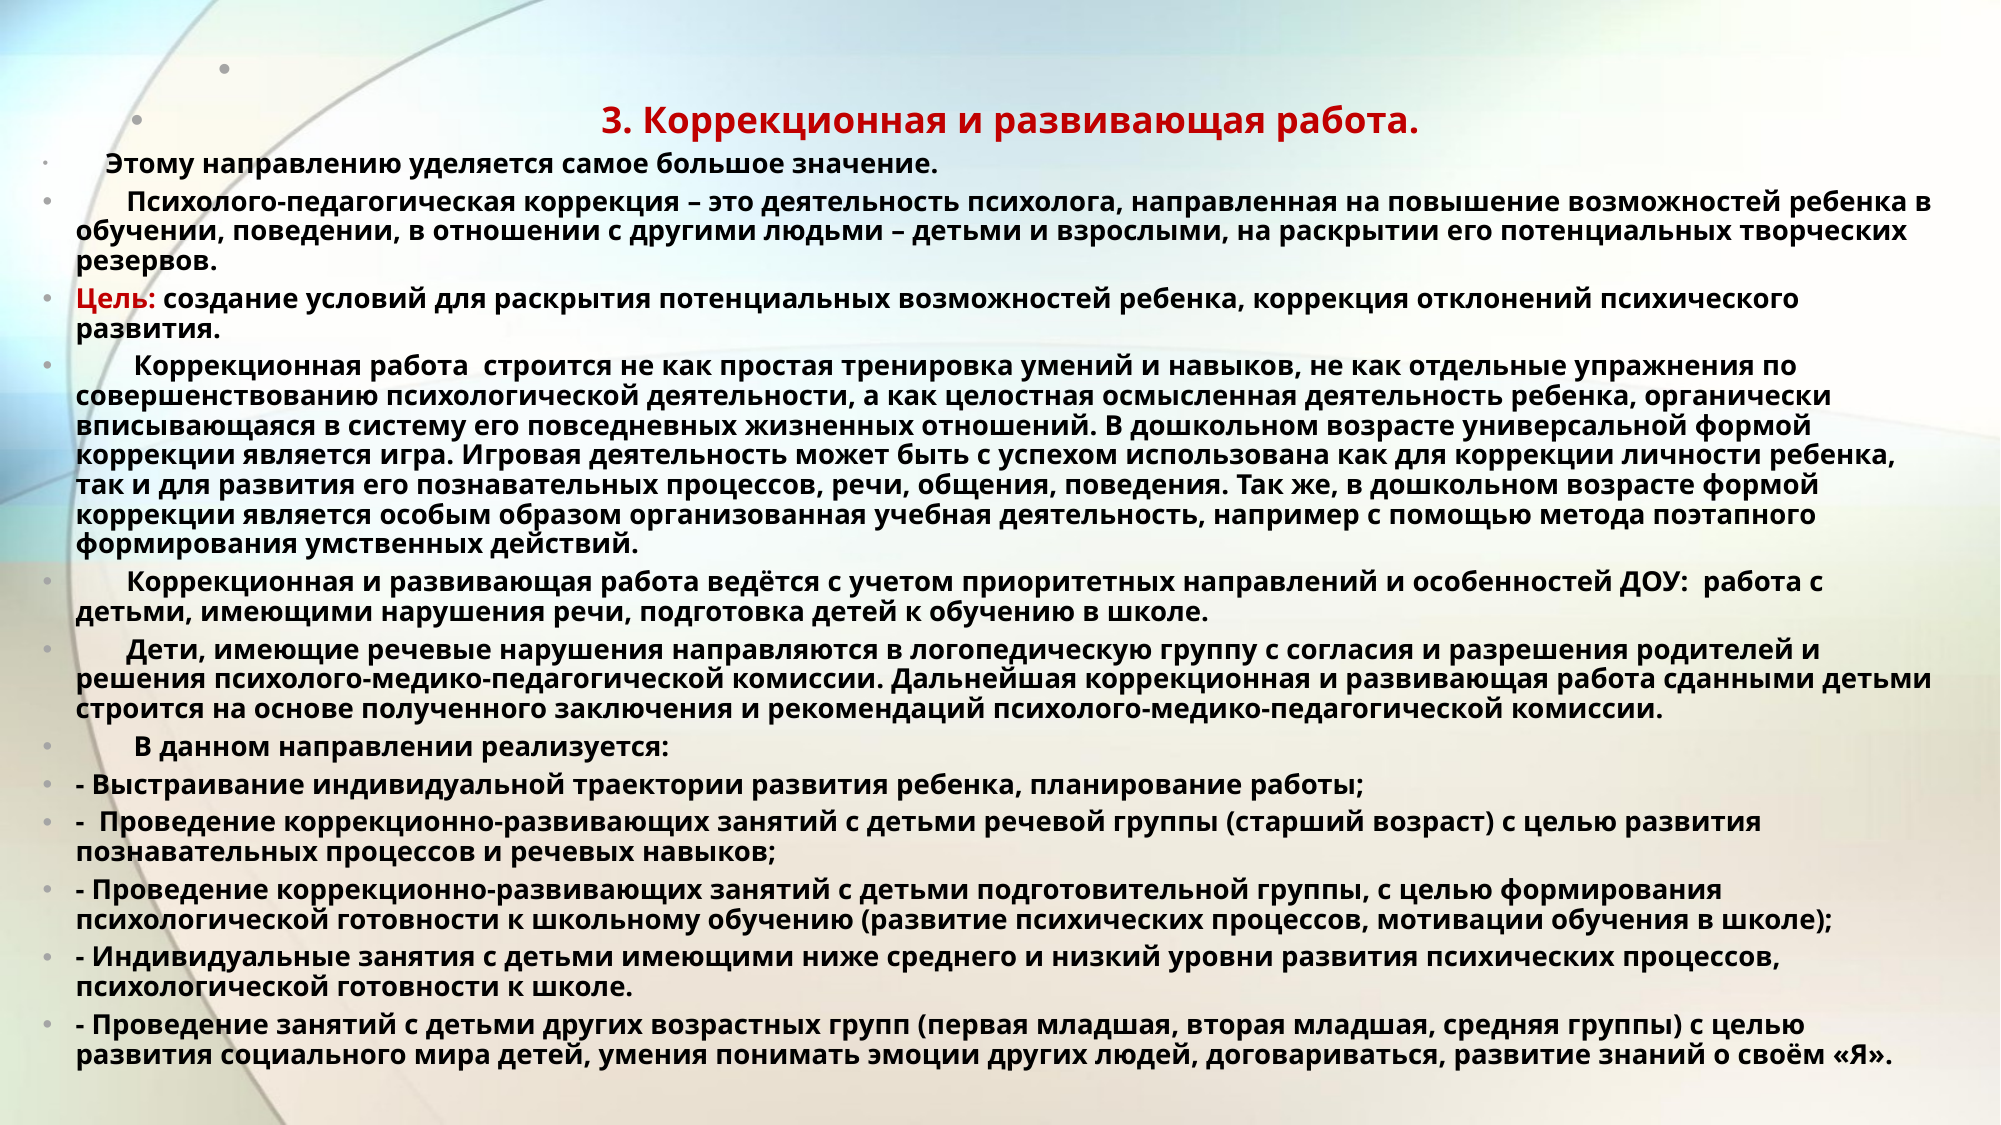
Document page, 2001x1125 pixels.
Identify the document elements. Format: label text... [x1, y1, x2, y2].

list 3. Коррекционная и развивающая работа. Этому направлению уделяется самое большое значение. Психолого-педагогическая коррекция – это деятельность психолога, направленная на повышение возможностей ребенка в обучении, поведении, в отношении с другими людьми – детьми и взрослыми, на раскрытии его потенциальных творческих резервов. Цель: создание условий для раскрытия потенциальных возможностей ребенка, коррекция отклонений психического развития. Коррекционная работа строится не как простая тренировка умений и навыков, не как отдельные упражнения по совершенствованию психологической деятельности, а как целостная осмысленная деятельность ребенка, органически вписывающаяся в систему его повседневных жизненных отношений. В дошкольном возрасте универсальной формой коррекции является игра. Игровая деятельность может быть с успехом использована как для коррекции личности ребенка, так и для развития его познавательных процессов, речи, общения, поведения. Так же, в дошкольном возрасте формой коррекции является особым образом организованная учебная деятельность, например с помощью метода поэтапного формирования умственных действий. Коррекционная и развивающая работа ведётся с учетом приоритетных направлений и особенностей ДОУ: работа с детьми, имеющими нарушения речи, подготовка детей к обучению в школе. Дети, имеющие речевые нарушения направляются в логопедическую группу с согласия и разрешения родителей и решения психолого-медико-педагогической комиссии. Дальнейшая коррекционная и развивающая работа сданными детьми строится на основе полученного заключения и рекомендаций психолого-медико-педагогической комиссии. В данном направлении реализуется: - Выстраивание индивидуальной траектории развития ребенка, планирование работы; - Проведение коррекционно-развивающих занятий с детьми речевой группы (старший возраст) с целью развития познавательных процессов и речевых навыков; - Проведение коррекционно-развивающих занятий с детьми подготовительной группы, с целью формирования психологической готовности к школьному обучению (развитие психических процессов, мотивации обучения в школе); - Индивидуальные занятия с детьми имеющими ниже среднего и низкий уровни развития психических процессов, психологической готовности к школе. - Проведение занятий с детьми других возрастных групп (первая младшая, вторая младшая, средняя группы) с целью развития социального мира детей, умения понимать эмоции других людей, договариваться, развитие знаний о своём «Я». [27, 0, 1962, 1102]
picture [0, 0, 2001, 1125]
